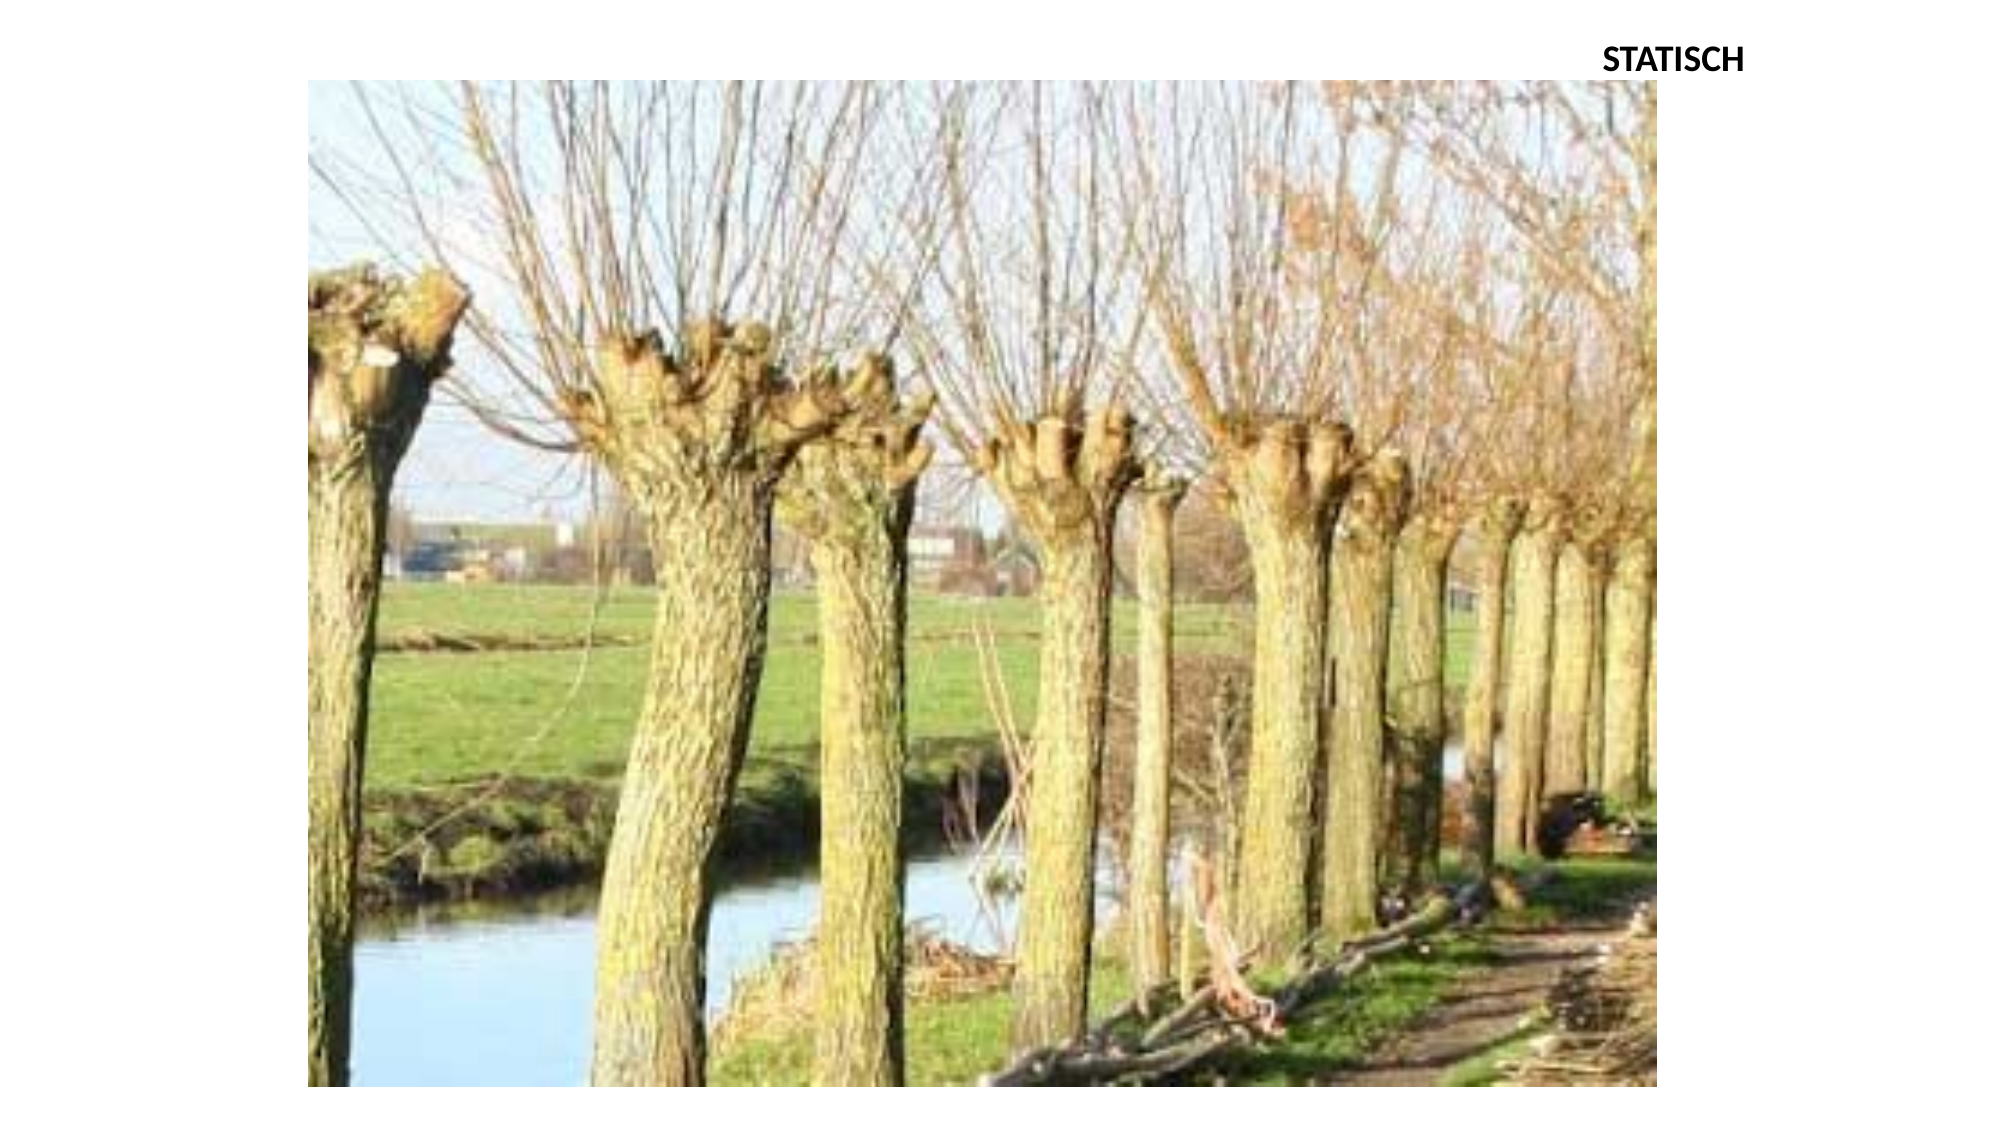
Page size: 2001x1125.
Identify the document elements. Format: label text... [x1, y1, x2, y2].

text_box STATISCH [1587, 26, 1881, 87]
picture [308, 80, 1657, 1087]
